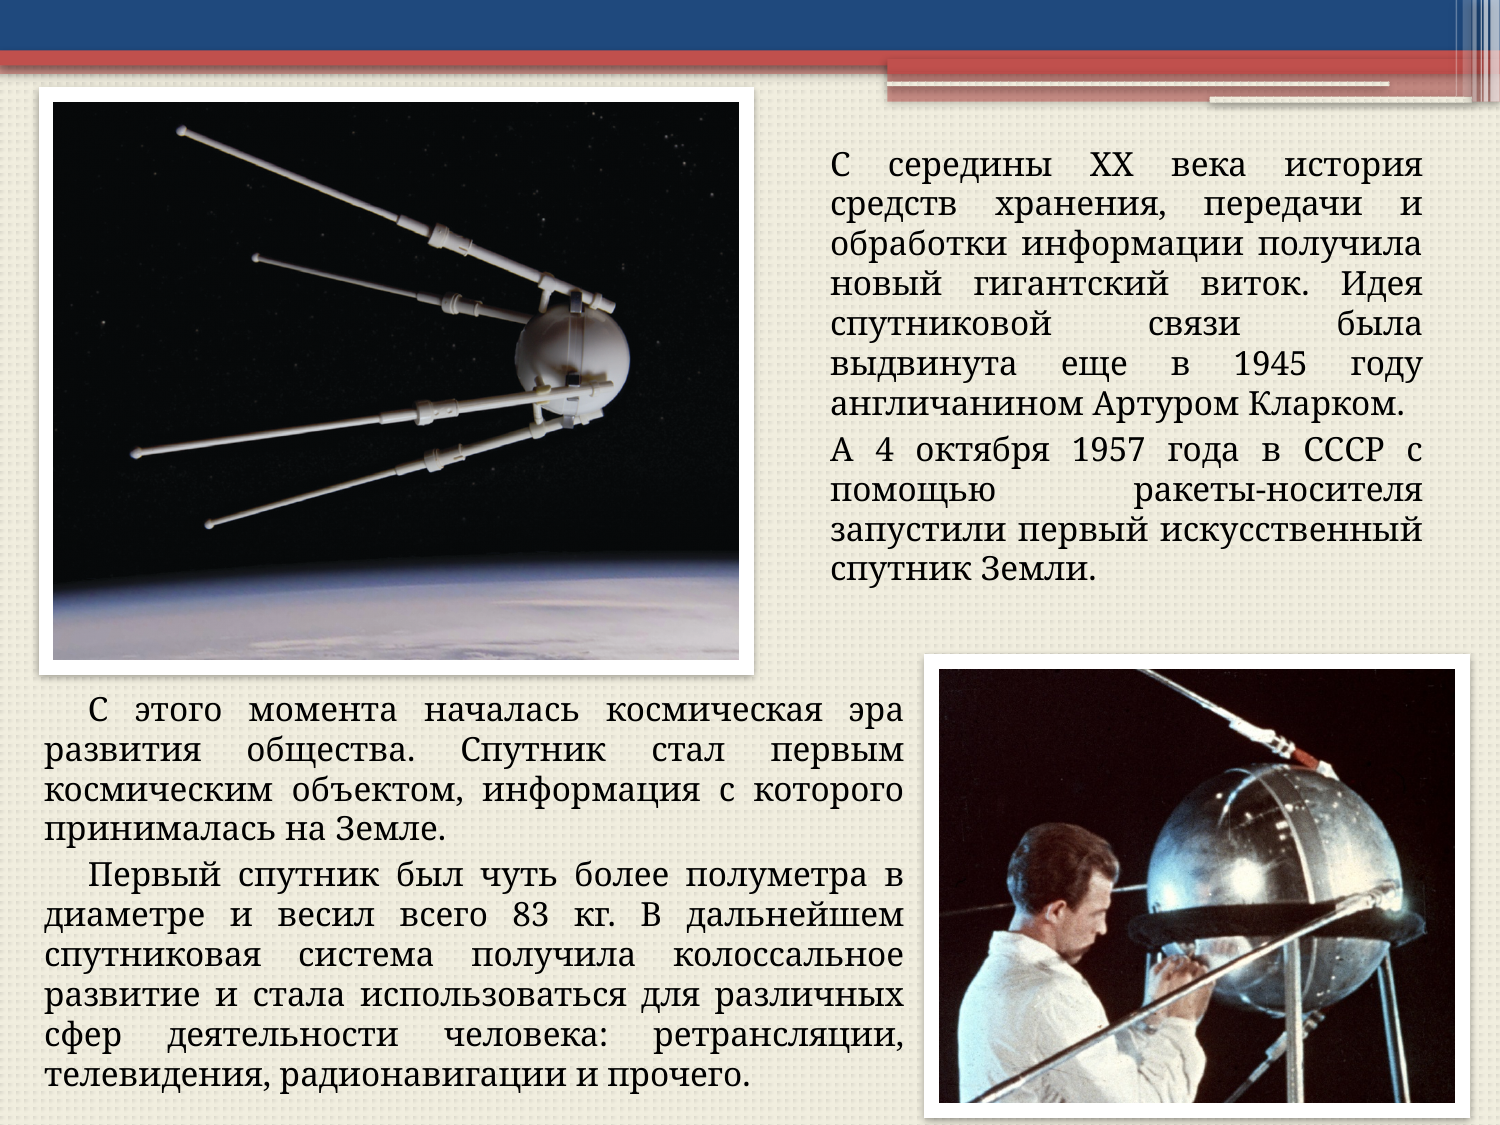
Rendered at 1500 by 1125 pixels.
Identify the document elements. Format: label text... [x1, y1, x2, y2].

text_box С этого момента началась космическая эра развития общества. Спутник стал первым космическим объектом, информация с которого принималась на Земле. Первый спутник был чуть более полуметра в диаметре и весил всего 83 кг. В дальнейшем спутниковая система получила колоссальное развитие и стала использоваться для различных сфер деятельности человека: ретрансляции, телевидения, радионавигации и прочего. [29, 680, 919, 1118]
picture [52, 101, 740, 661]
list С середины ХХ века история средств хранения, передачи и обработки информации получила новый гигантский виток. Идея спутниковой связи была выдвинута еще в 1945 году англичанином Артуром Кларком. А 4 октября 1957 года в СССР с помощью ракеты-носителя запустили первый искусственный спутник Земли. [797, 135, 1439, 627]
picture [938, 668, 1456, 1104]
